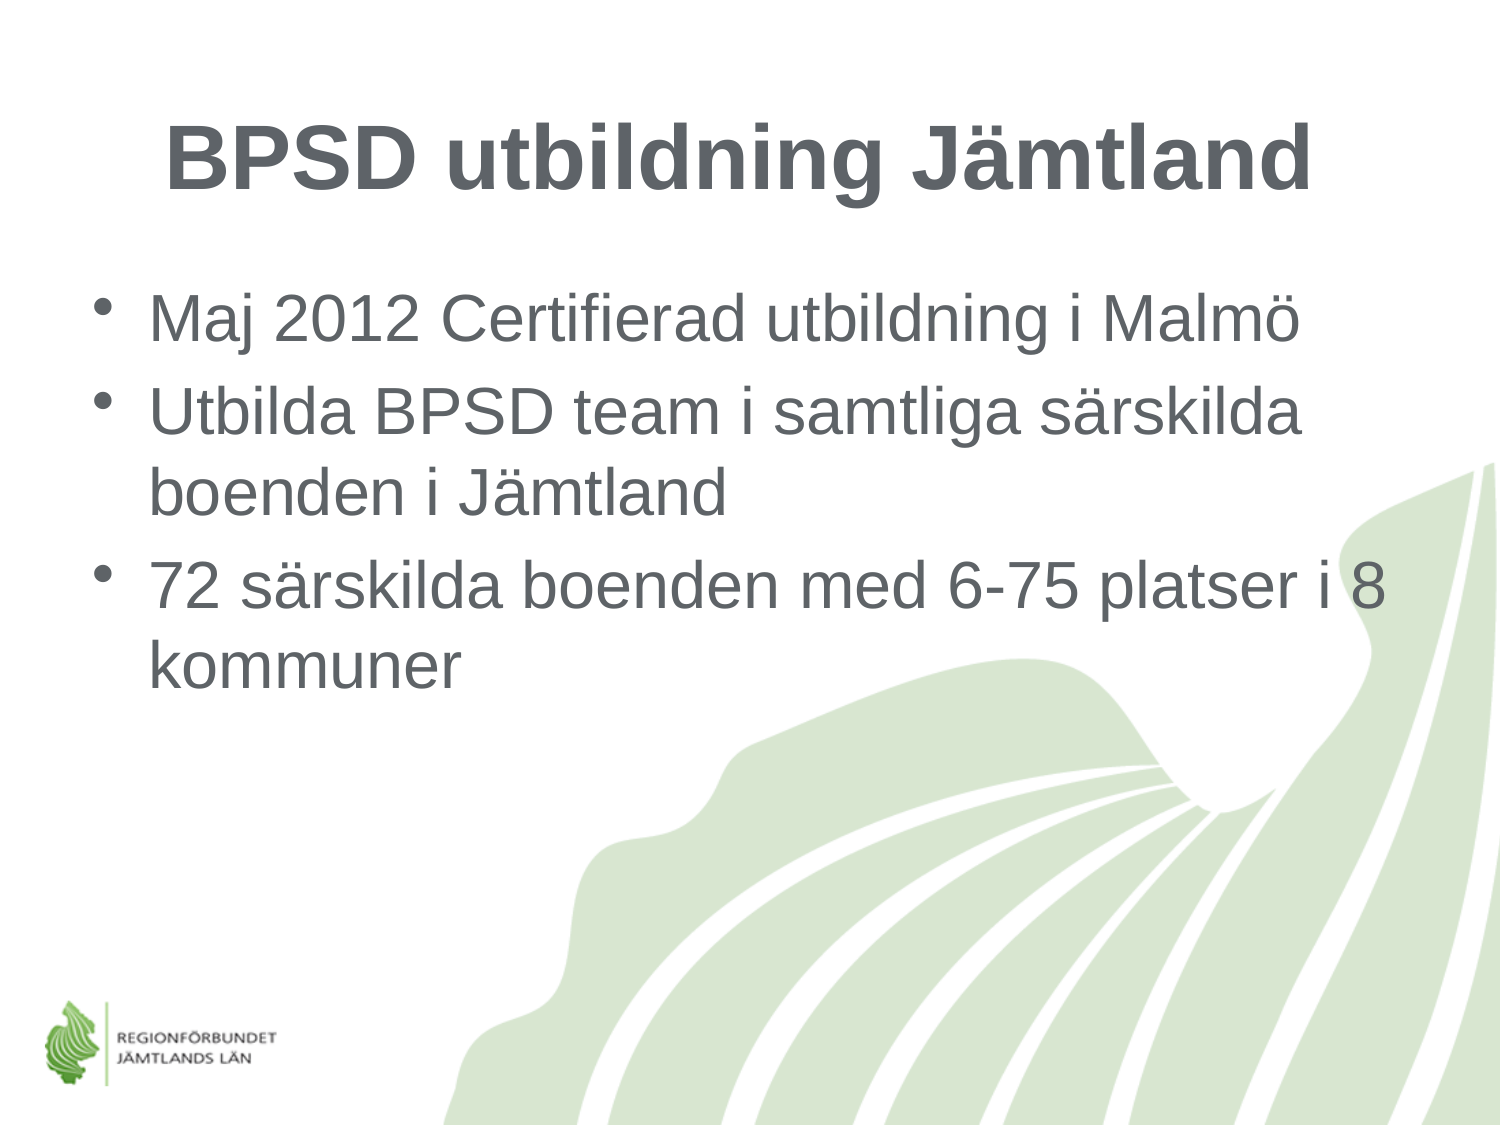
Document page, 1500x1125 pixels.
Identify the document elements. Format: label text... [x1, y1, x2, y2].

list Maj 2012 Certifierad utbildning i Malmö Utbilda BPSD team i samtliga särskilda boenden i Jämtland 72 särskilda boenden med 6-75 platser i 8 kommuner [76, 266, 1428, 976]
picture [0, 0, 1500, 1125]
title BPSD utbildning Jämtland [76, 54, 1428, 243]
